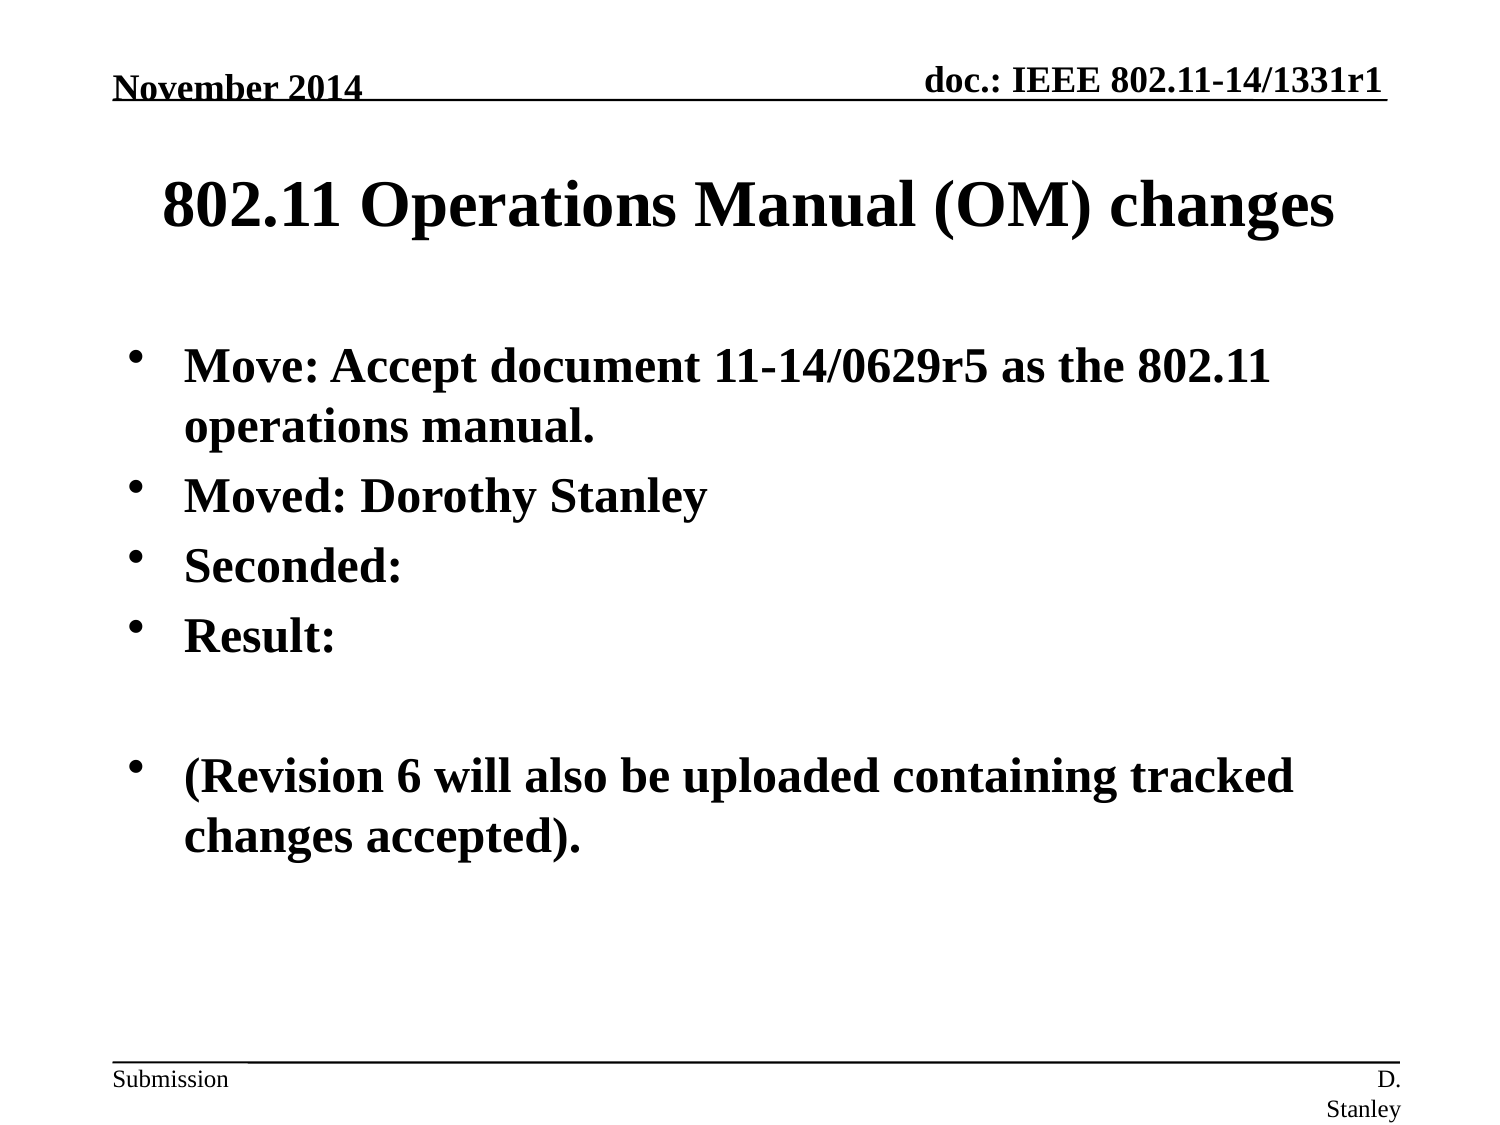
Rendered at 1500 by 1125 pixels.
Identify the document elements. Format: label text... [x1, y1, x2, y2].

title 802.11 Operations Manual (OM) changes [112, 112, 1388, 288]
list Move: Accept document 11-14/0629r5 as the 802.11 operations manual. Moved: Dorothy Stanley Seconded: Result: (Revision 6 will also be uploaded containing tracked changes accepted). [112, 324, 1388, 1001]
footer D. Stanley Aruba Networks [1324, 1061, 1402, 1093]
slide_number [112, 62, 401, 109]
